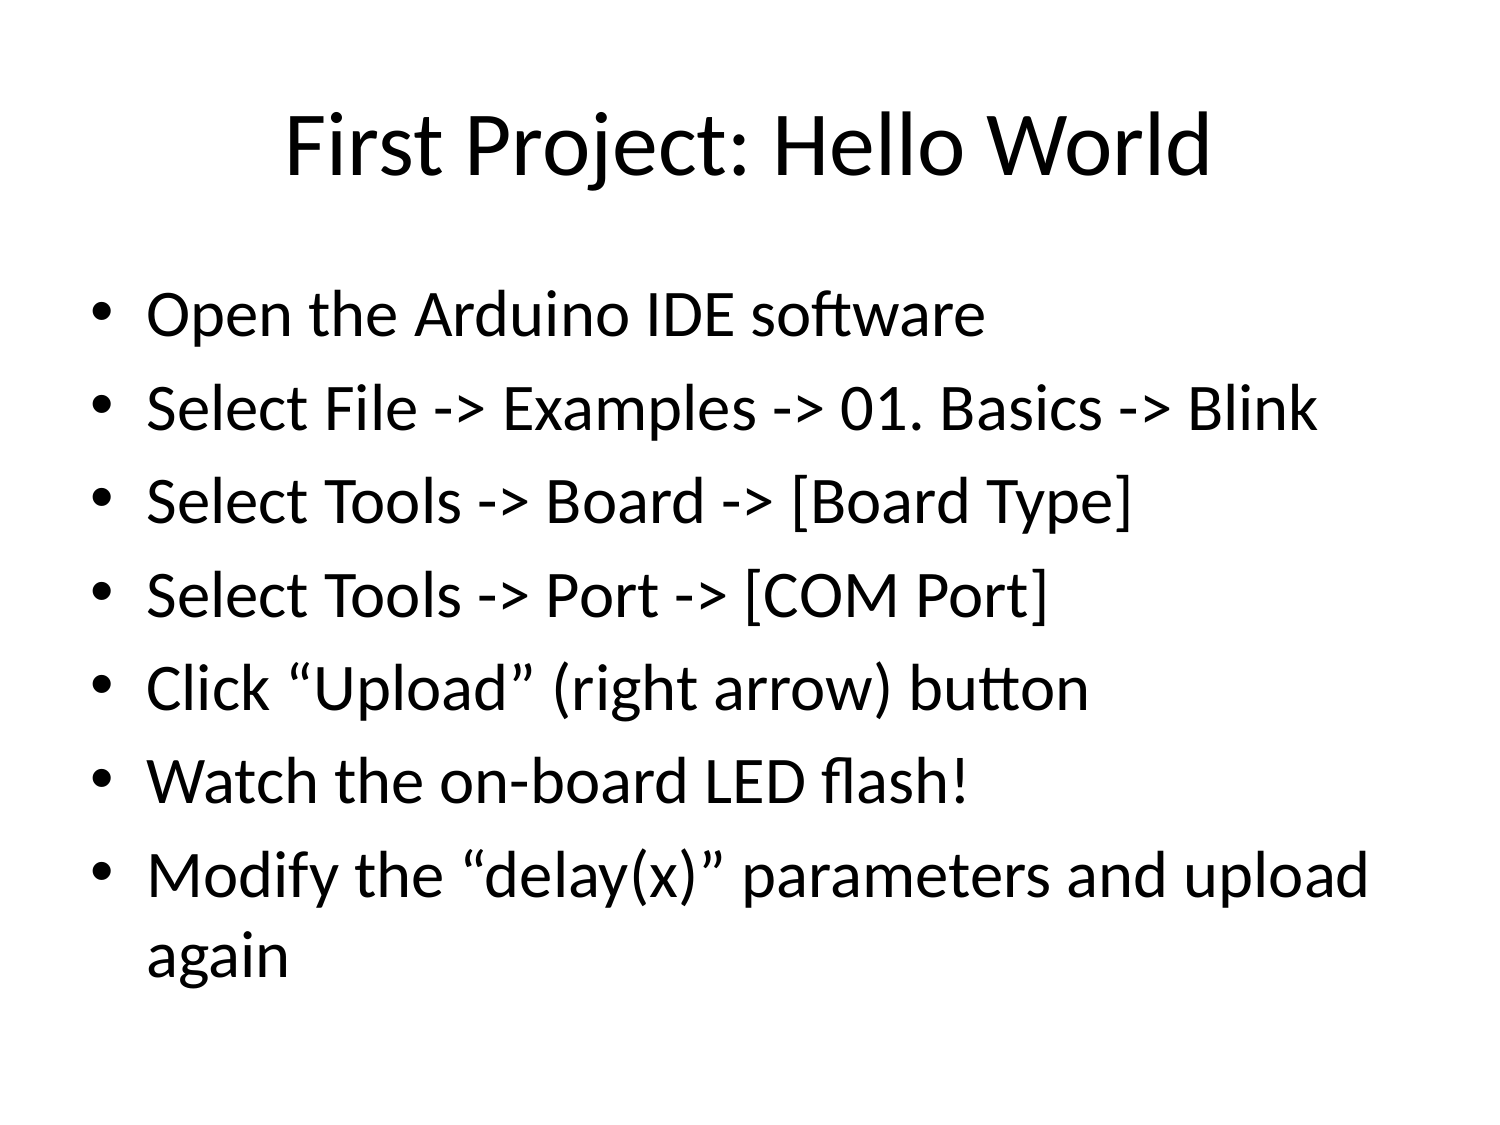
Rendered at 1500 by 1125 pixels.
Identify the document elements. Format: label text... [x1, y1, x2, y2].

title First Project: Hello World [75, 45, 1425, 233]
list Open the Arduino IDE software Select File -> Examples -> 01. Basics -> Blink Select Tools -> Board -> [Board Type] Select Tools -> Port -> [COM Port] Click “Upload” (right arrow) button Watch the on-board LED flash! Modify the “delay(x)” parameters and upload again [75, 262, 1425, 1005]
